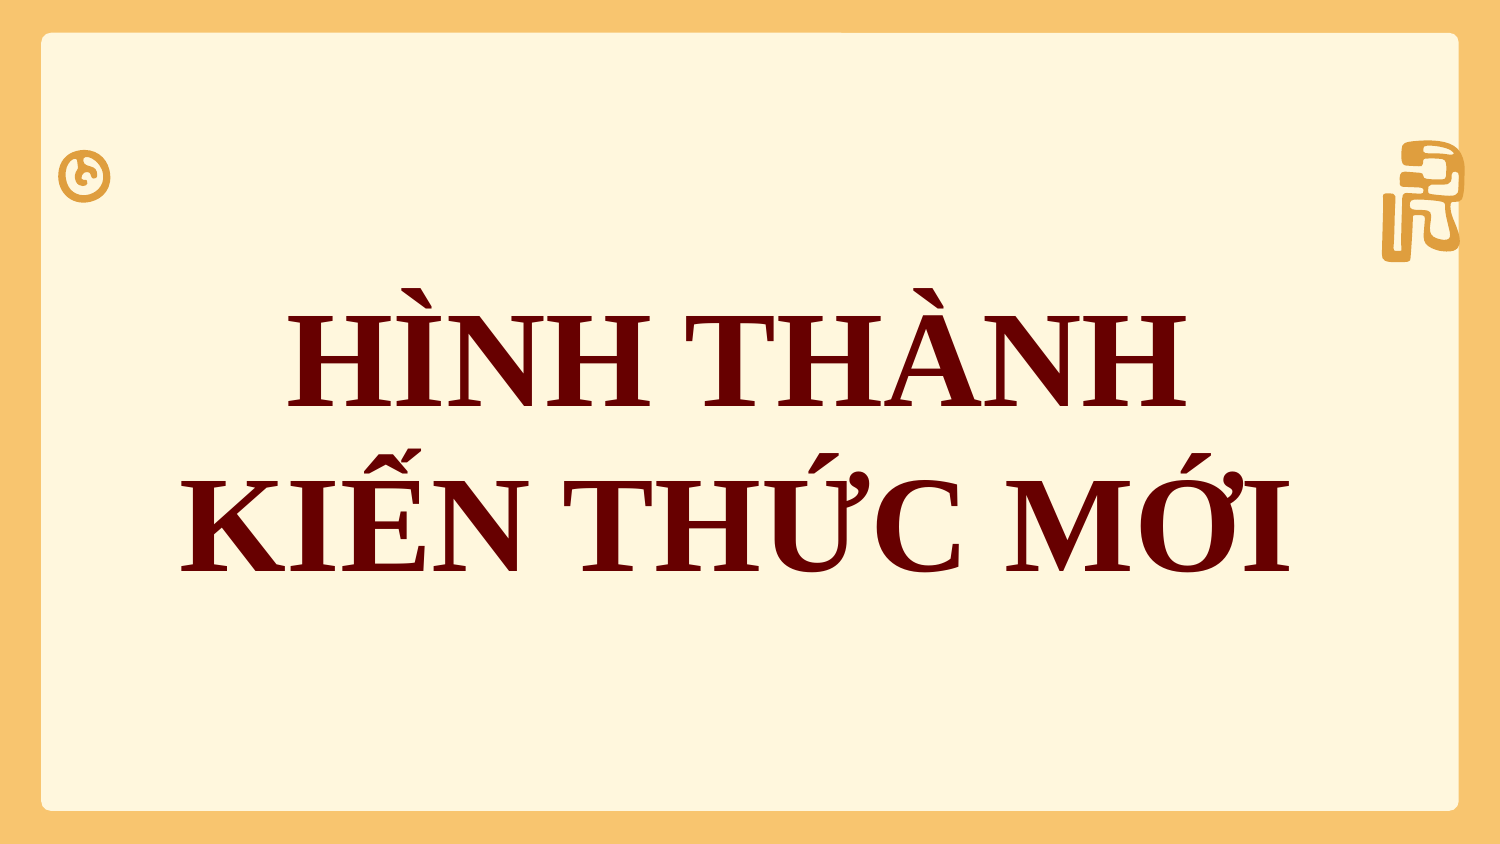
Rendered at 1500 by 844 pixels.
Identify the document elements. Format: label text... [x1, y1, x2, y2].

title HÌNH THÀNH KIẾN THỨC MỚI [155, 254, 1320, 349]
